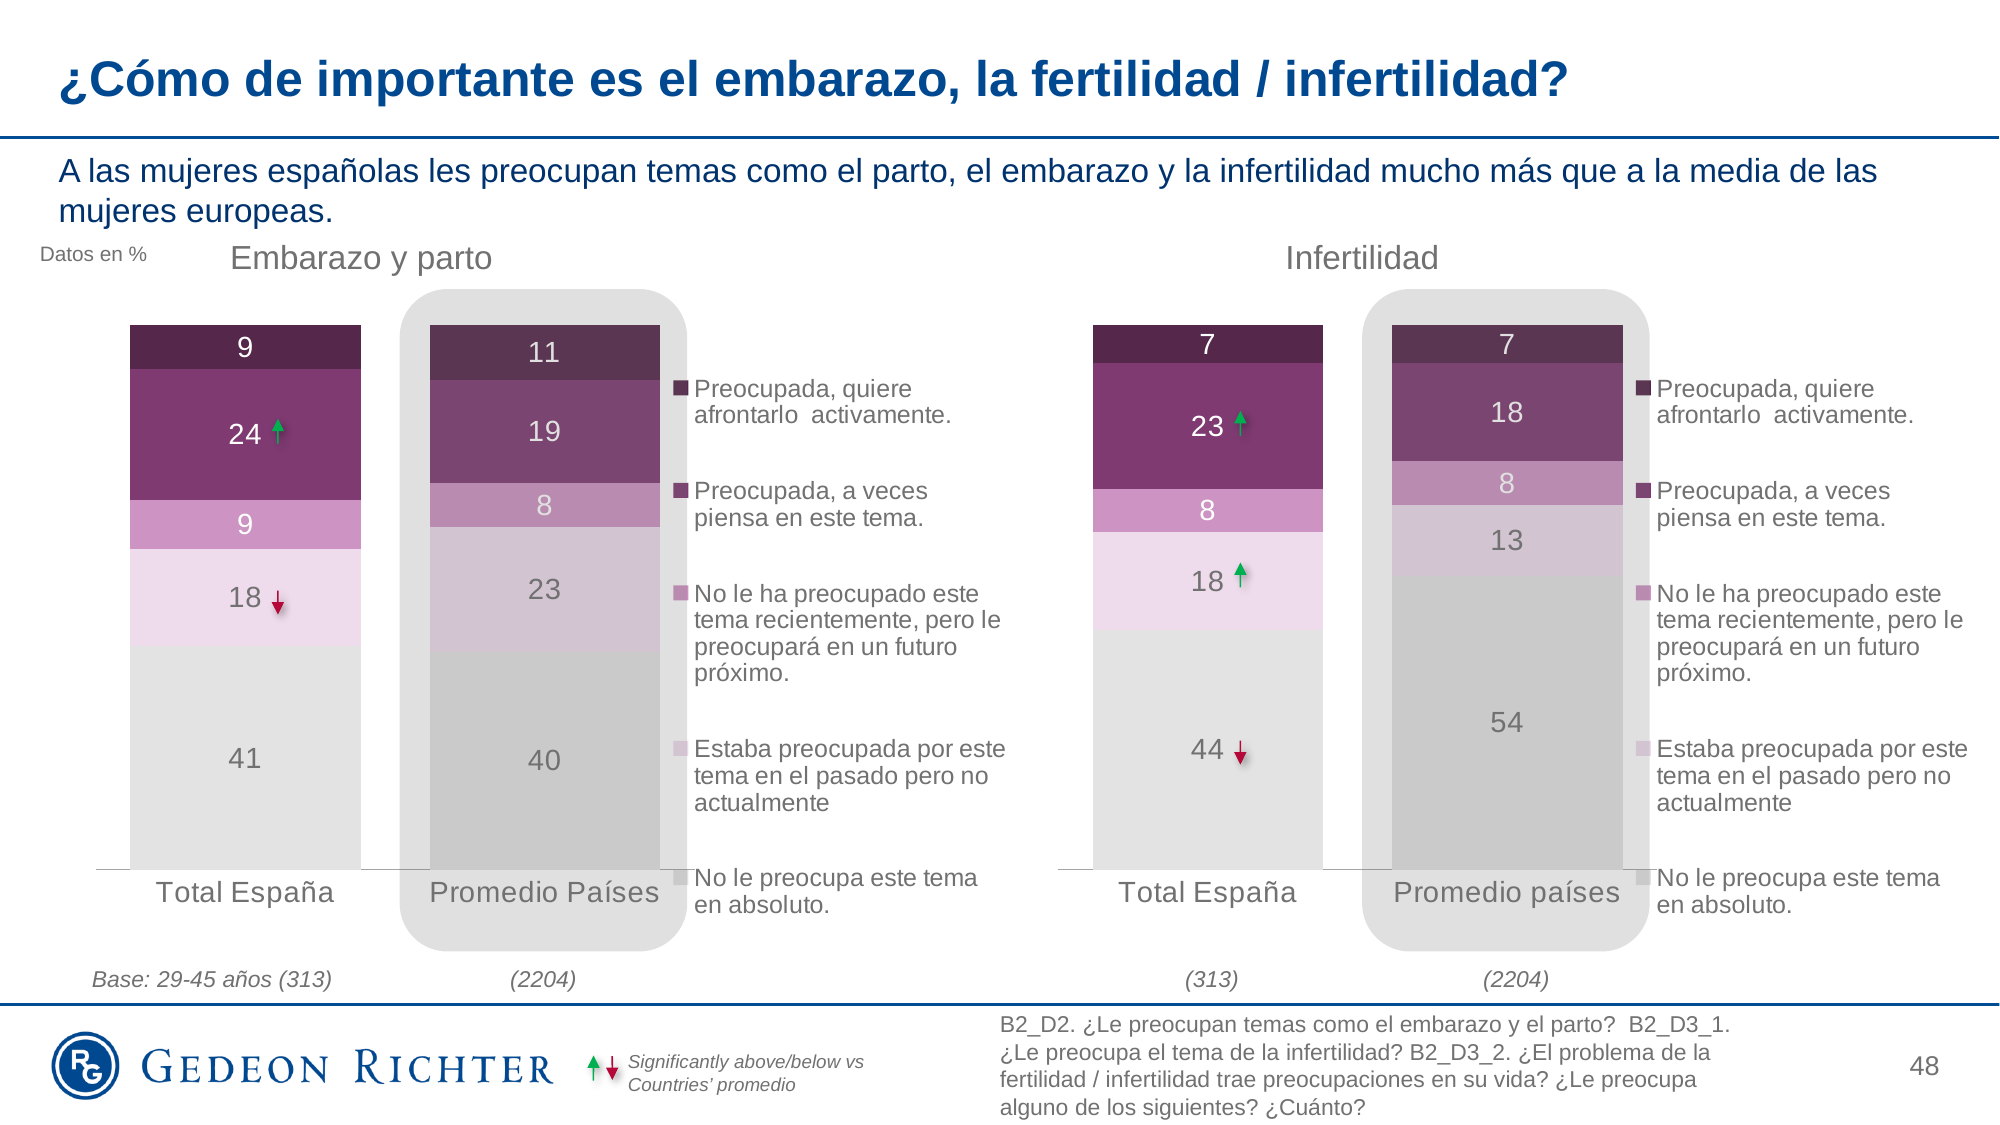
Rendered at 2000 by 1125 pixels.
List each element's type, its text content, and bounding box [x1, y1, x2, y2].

chart [62, 301, 1988, 977]
list A las mujeres españolas les preocupan temas como el parto, el embarazo y la infertilidad mucho más que a la media de las mujeres europeas. [58, 149, 1941, 215]
text_box [1376, 287, 1635, 301]
text_box (2204) [1366, 977, 1667, 992]
text_box Significantly above/below vs Countries’ promedio [627, 1049, 928, 1096]
text_box [606, 1056, 619, 1081]
title ¿Cómo de importante es el embarazo, la fertilidad / infertilidad? [59, 46, 1940, 113]
text_box Embarazo y parto [230, 236, 494, 277]
text_box [414, 287, 673, 301]
slide_number 48 [1780, 1048, 1940, 1082]
text_box [587, 1055, 600, 1081]
text_box (313) [1062, 977, 1363, 992]
text_box Infertilidad [1285, 236, 1440, 277]
list B2_D2. ¿Le preocupan temas como el embarazo y el parto? B2_D3_1. ¿Le preocupa el tema de la infertilidad? B2_D3_2. ¿El problema de la fertilidad / infertilidad trae preocupaciones en su vida? ¿Le preocupa alguno de los siguientes? ¿Cuánto? [999, 1048, 1766, 1082]
text_box Datos en % [24, 240, 163, 266]
text_box Base: 29-45 años (313) [62, 977, 363, 992]
picture [37, 1012, 563, 1118]
text_box (2204) [393, 977, 694, 992]
